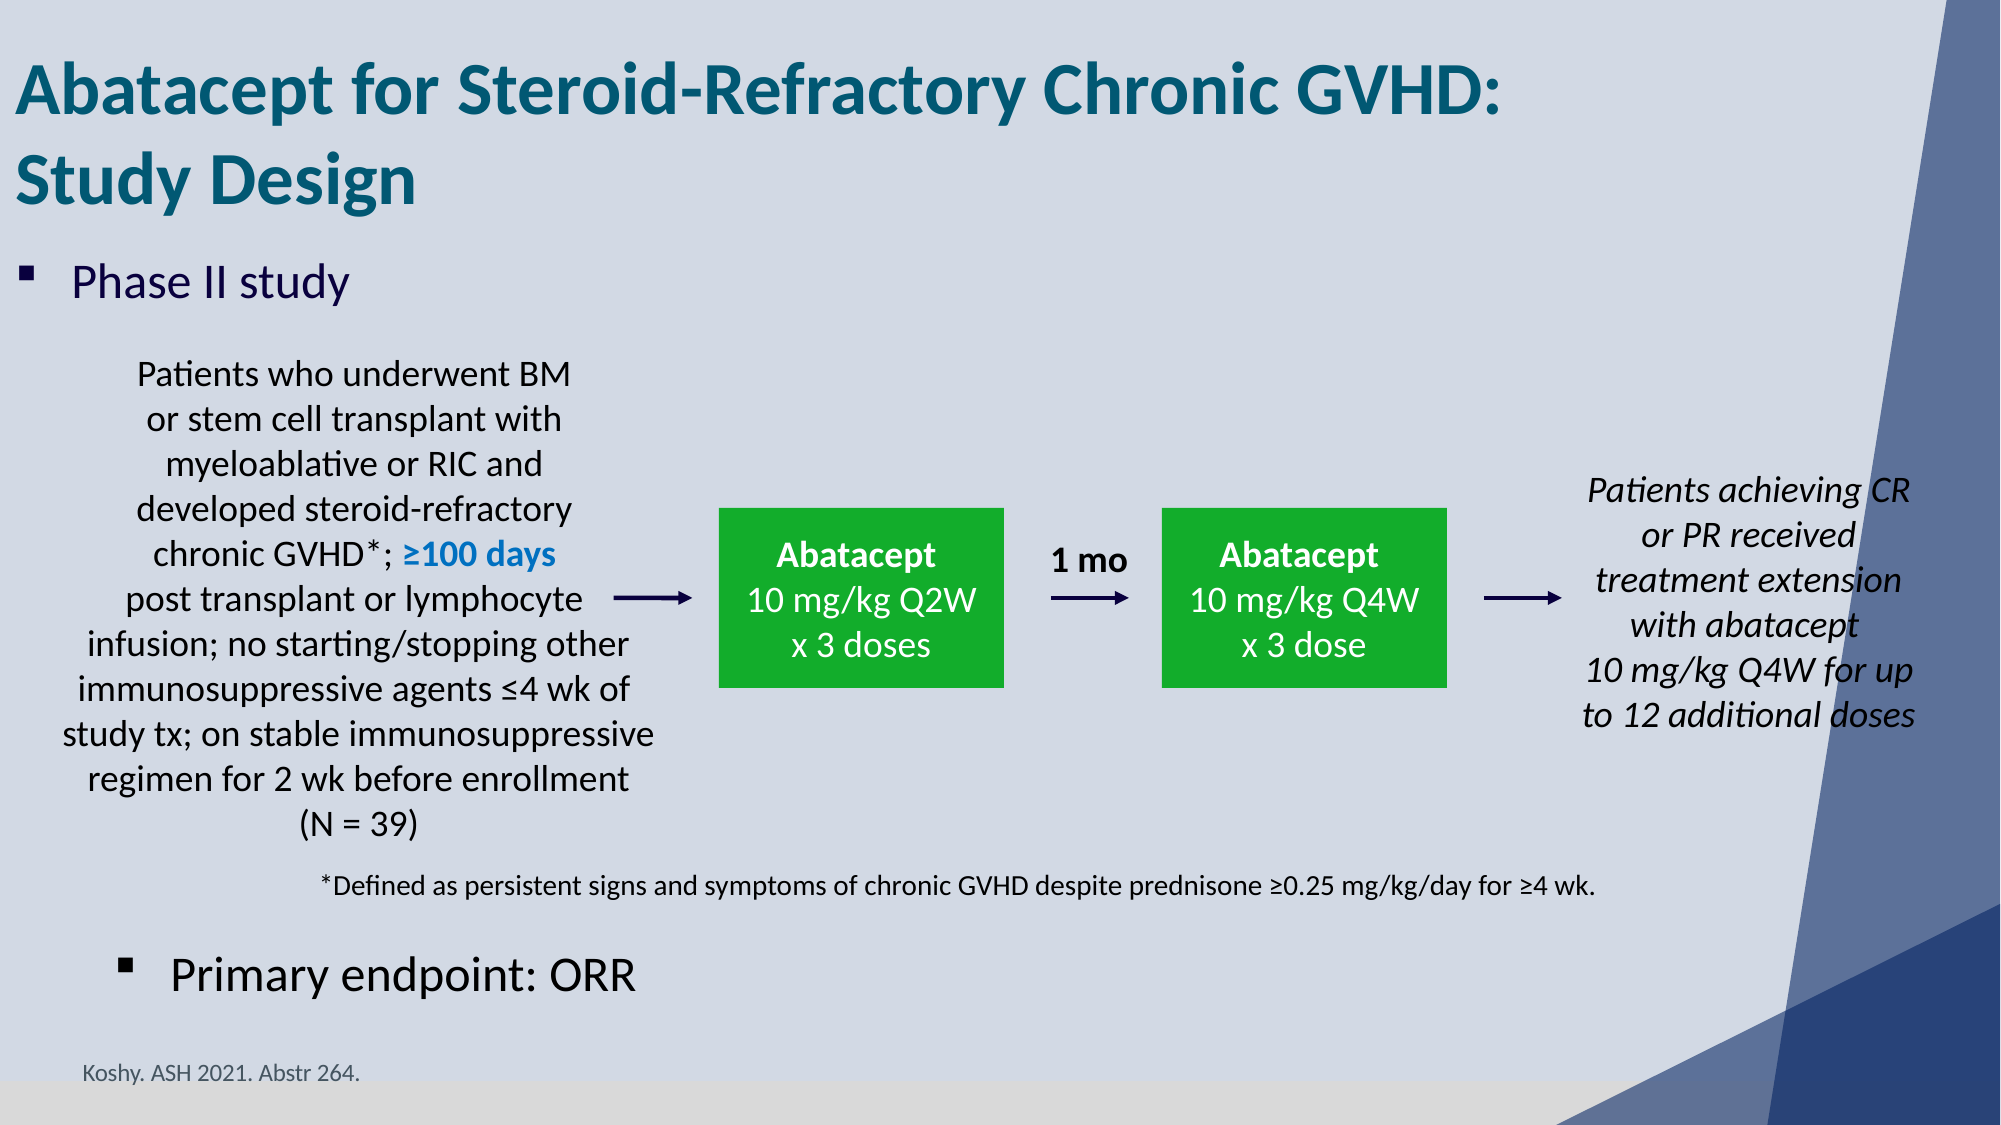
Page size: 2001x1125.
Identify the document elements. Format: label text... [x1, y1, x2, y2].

text_box Koshy. ASH 2021. Abstr 264. [67, 1048, 1356, 1094]
text_box *Defined as persistent signs and symptoms of chronic GVHD despite prednisone ≥0.25 mg/kg/day for ≥4 wk. [304, 859, 1745, 909]
text_box [613, 591, 693, 605]
text_box Patients who underwent BM or stem cell transplant with myeloablative or RIC and developed steroid-refractory chronic GVHD*; ≥100 days post transplant or lymphocyte infusion; no starting/stopping other immunosuppressive agents ≤4 wk of study tx; on stable immunosuppressive regimen for 2 wk before enrollment (N = 39) [37, 341, 680, 852]
text_box 1 mo [1010, 528, 1168, 588]
text_box Abatacept 10 mg/kg Q2W x 3 doses [718, 507, 1004, 688]
text_box Primary endpoint: ORR [99, 940, 1884, 1021]
list Phase II study [0, 248, 1785, 333]
text_box Abatacept 10 mg/kg Q4W x 3 dose [1161, 507, 1447, 688]
title Abatacept for Steroid-Refractory Chronic GVHD: Study Design [0, 39, 1784, 220]
text_box Patients achieving CR or PR received treatment extension with abatacept 10 mg/kg Q4W for up to 12 additional doses [1552, 457, 1946, 742]
